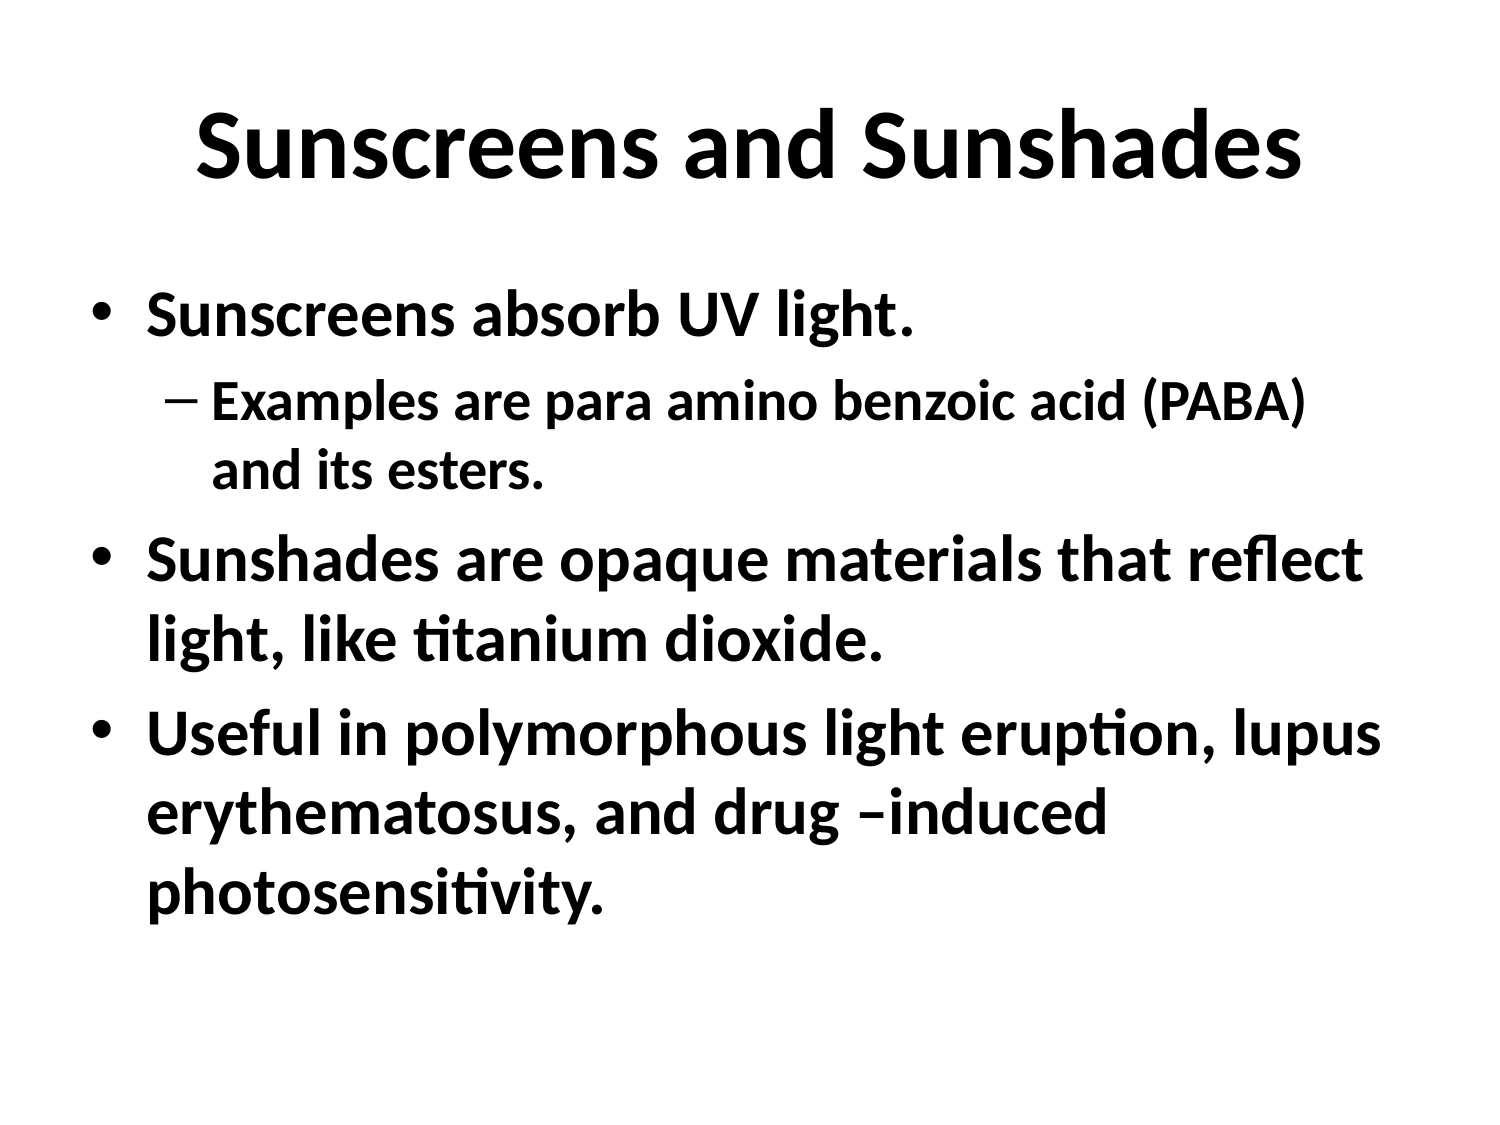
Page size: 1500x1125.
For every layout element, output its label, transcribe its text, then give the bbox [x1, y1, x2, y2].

title Sunscreens and Sunshades [75, 45, 1425, 233]
list Sunscreens absorb UV light. Examples are para amino benzoic acid (PABA) and its esters. Sunshades are opaque materials that reflect light, like titanium dioxide. Useful in polymorphous light eruption, lupus erythematosus, and drug –induced photosensitivity. [75, 262, 1425, 1005]
